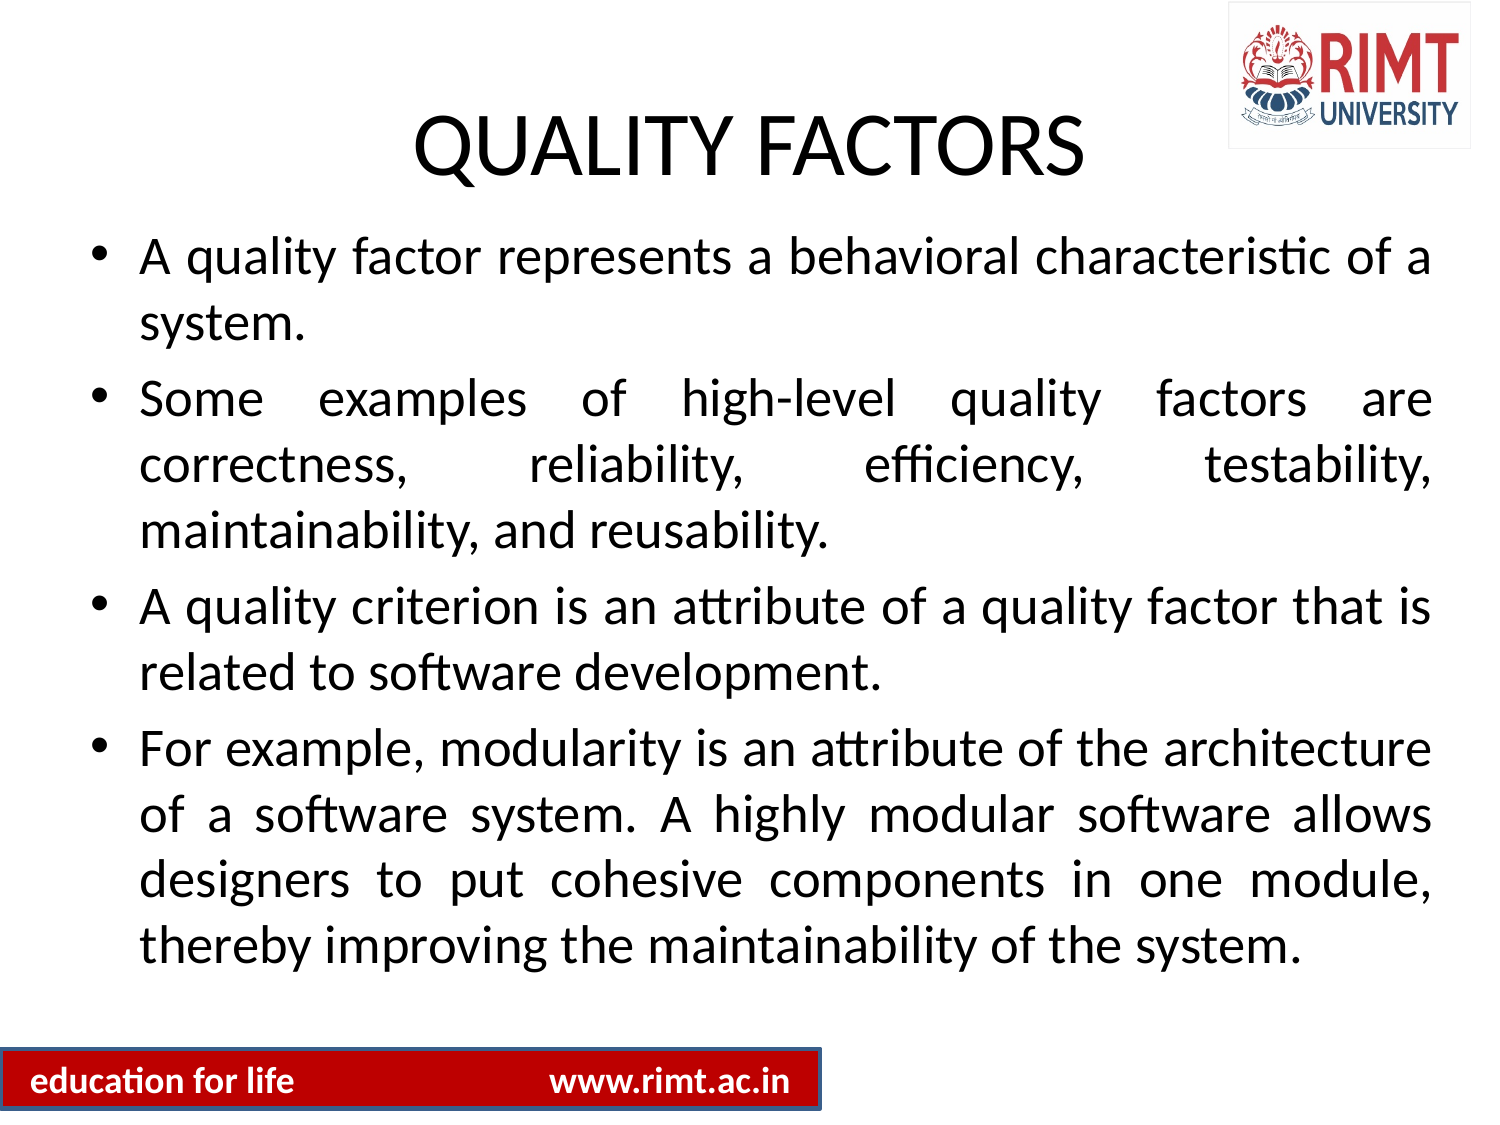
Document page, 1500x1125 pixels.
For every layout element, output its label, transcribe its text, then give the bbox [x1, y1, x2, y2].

title QUALITY FACTORS [75, 45, 1425, 233]
text_box education for life www.rimt.ac.in [0, 1047, 822, 1111]
picture [1227, 1, 1471, 149]
list A quality factor represents a behavioral characteristic of a system. Some examples of high-level quality factors are correctness, reliability, efficiency, testability, maintainability, and reusability. A quality criterion is an attribute of a quality factor that is related to software development. For example, modularity is an attribute of the architecture of a software system. A highly modular software allows designers to put cohesive components in one module, thereby improving the maintainability of the system. [75, 212, 1450, 1005]
